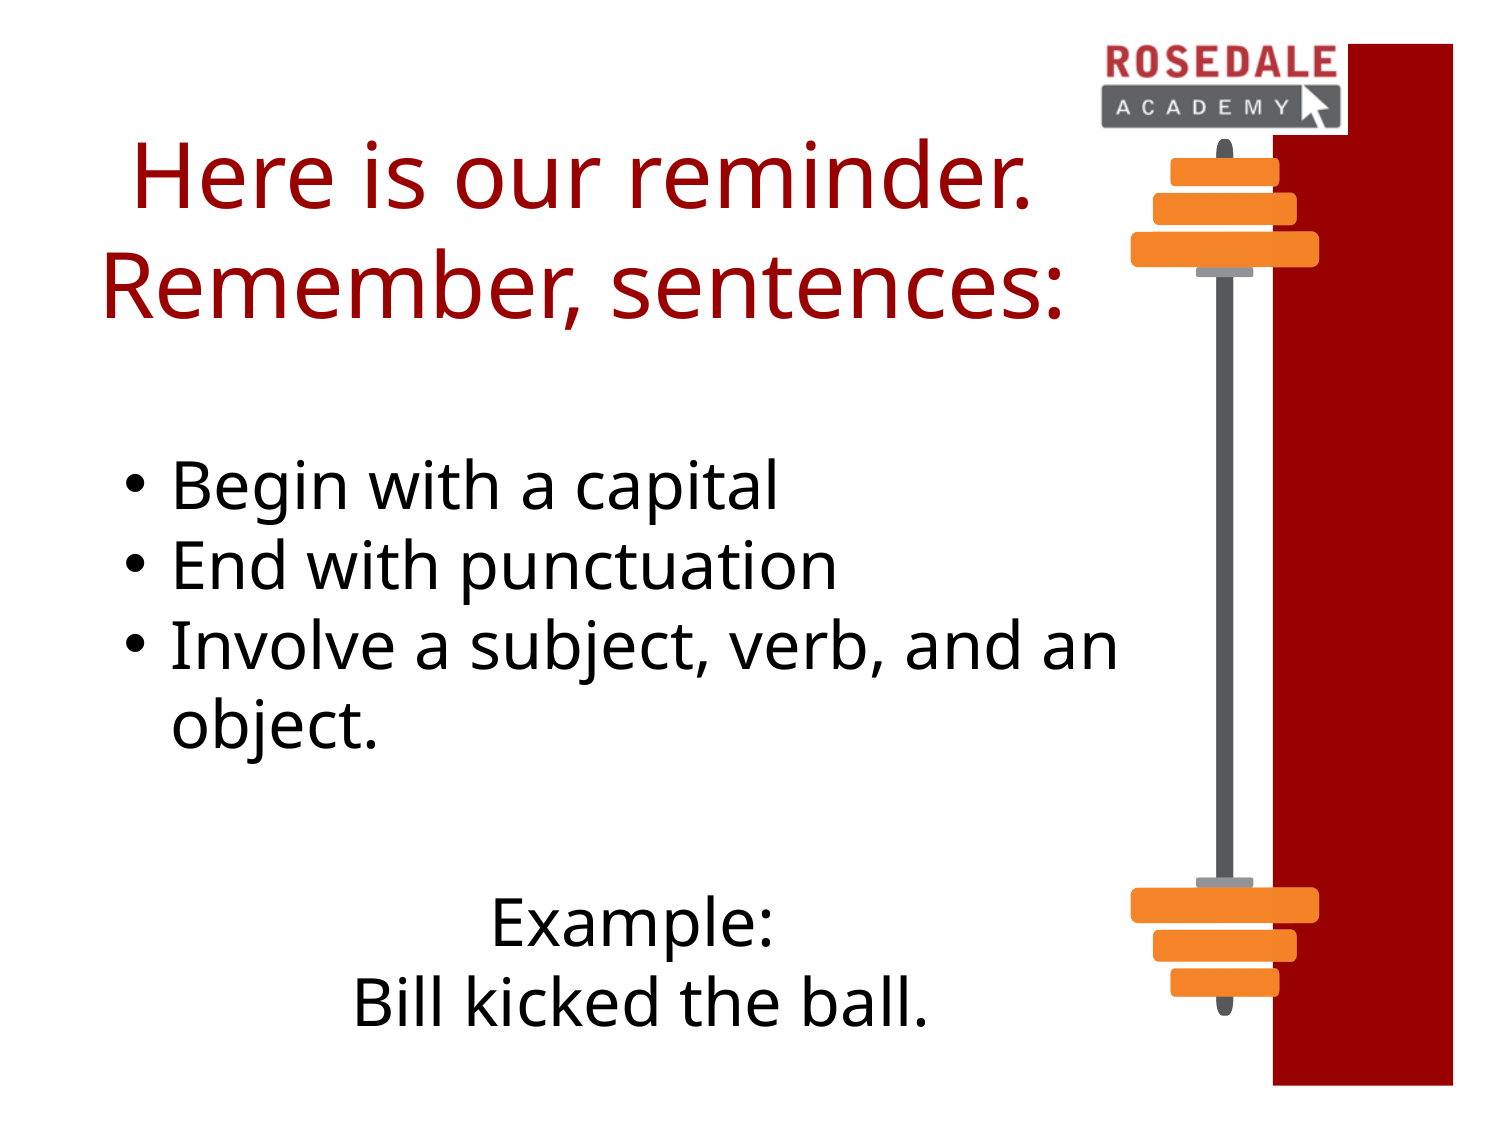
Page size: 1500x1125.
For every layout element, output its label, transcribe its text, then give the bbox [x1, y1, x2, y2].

text_box Begin with a capital End with punctuation Involve a subject, verb, and an object. [108, 435, 1125, 770]
picture [781, 36, 1500, 1019]
title Here is our reminder. Remember, sentences: [40, 92, 1125, 344]
text_box Example: Bill kicked the ball. [83, 872, 1199, 1047]
